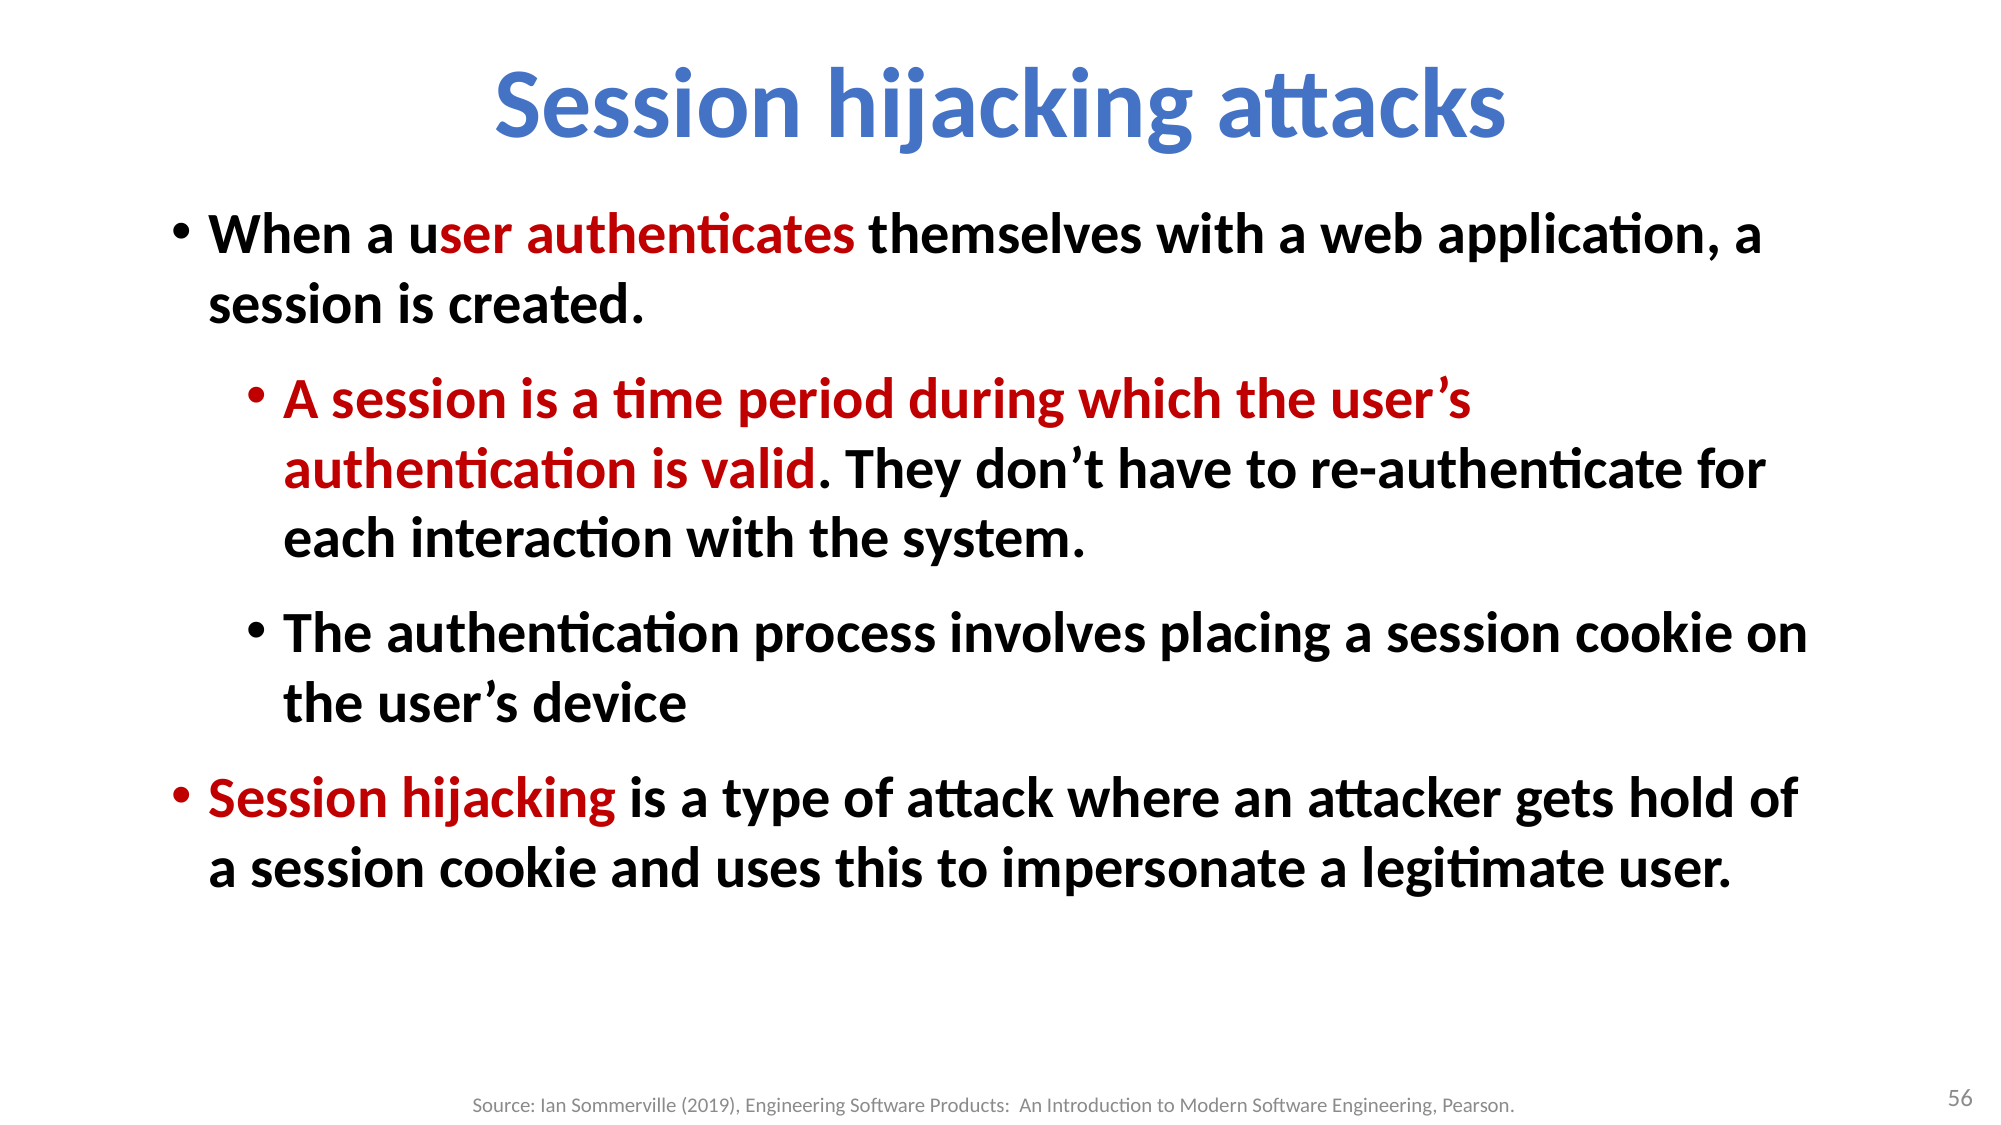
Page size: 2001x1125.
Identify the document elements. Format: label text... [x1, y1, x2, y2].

slide_number 56 [1830, 1076, 1989, 1116]
list When a user authenticates themselves with a web application, a session is created. A session is a time period during which the user’s authentication is valid. They don’t have to re-authenticate for each interaction with the system. The authentication process involves placing a session cookie on the user’s device Session hijacking is a type of attack where an attacker gets hold of a session cookie and uses this to impersonate a legitimate user. [156, 187, 1831, 1070]
title Session hijacking attacks [326, 19, 1677, 175]
footer Source: Ian Sommerville (2019), Engineering Software Products: An Introduction to Modern Software Engineering, Pearson. [350, 1082, 1638, 1125]
